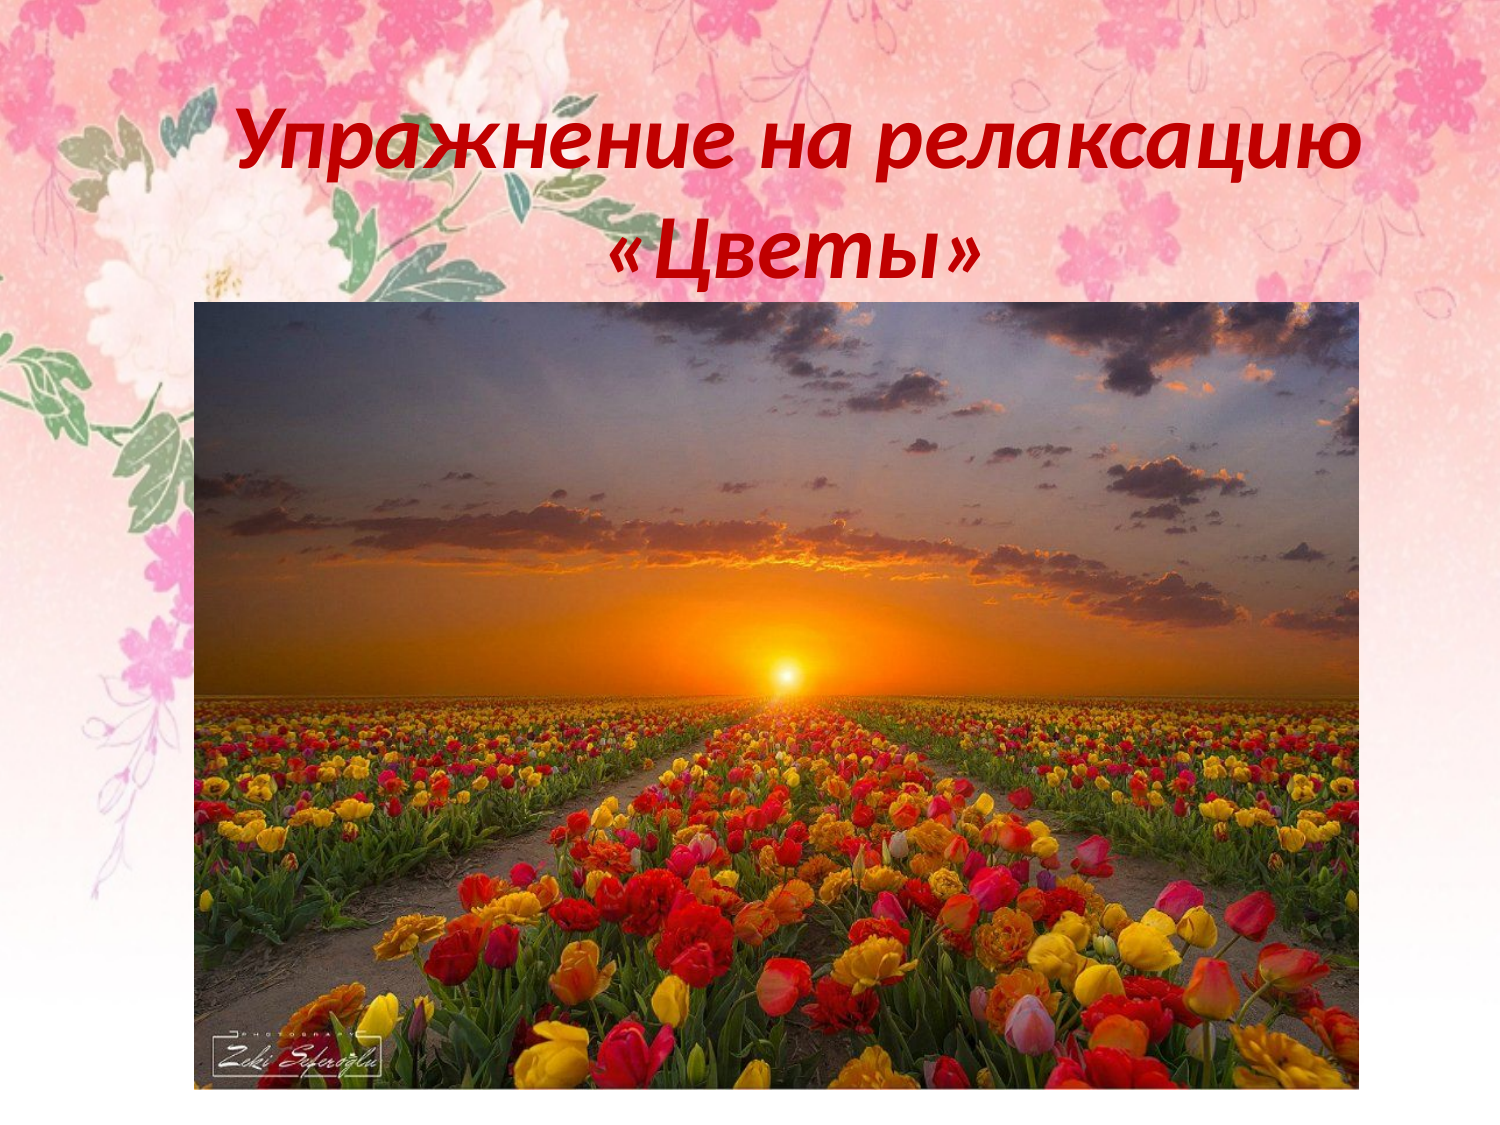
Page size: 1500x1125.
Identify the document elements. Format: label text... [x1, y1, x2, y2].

title Упражнение на релаксацию «Цветы» [159, 66, 1435, 308]
picture [0, 0, 1500, 1125]
